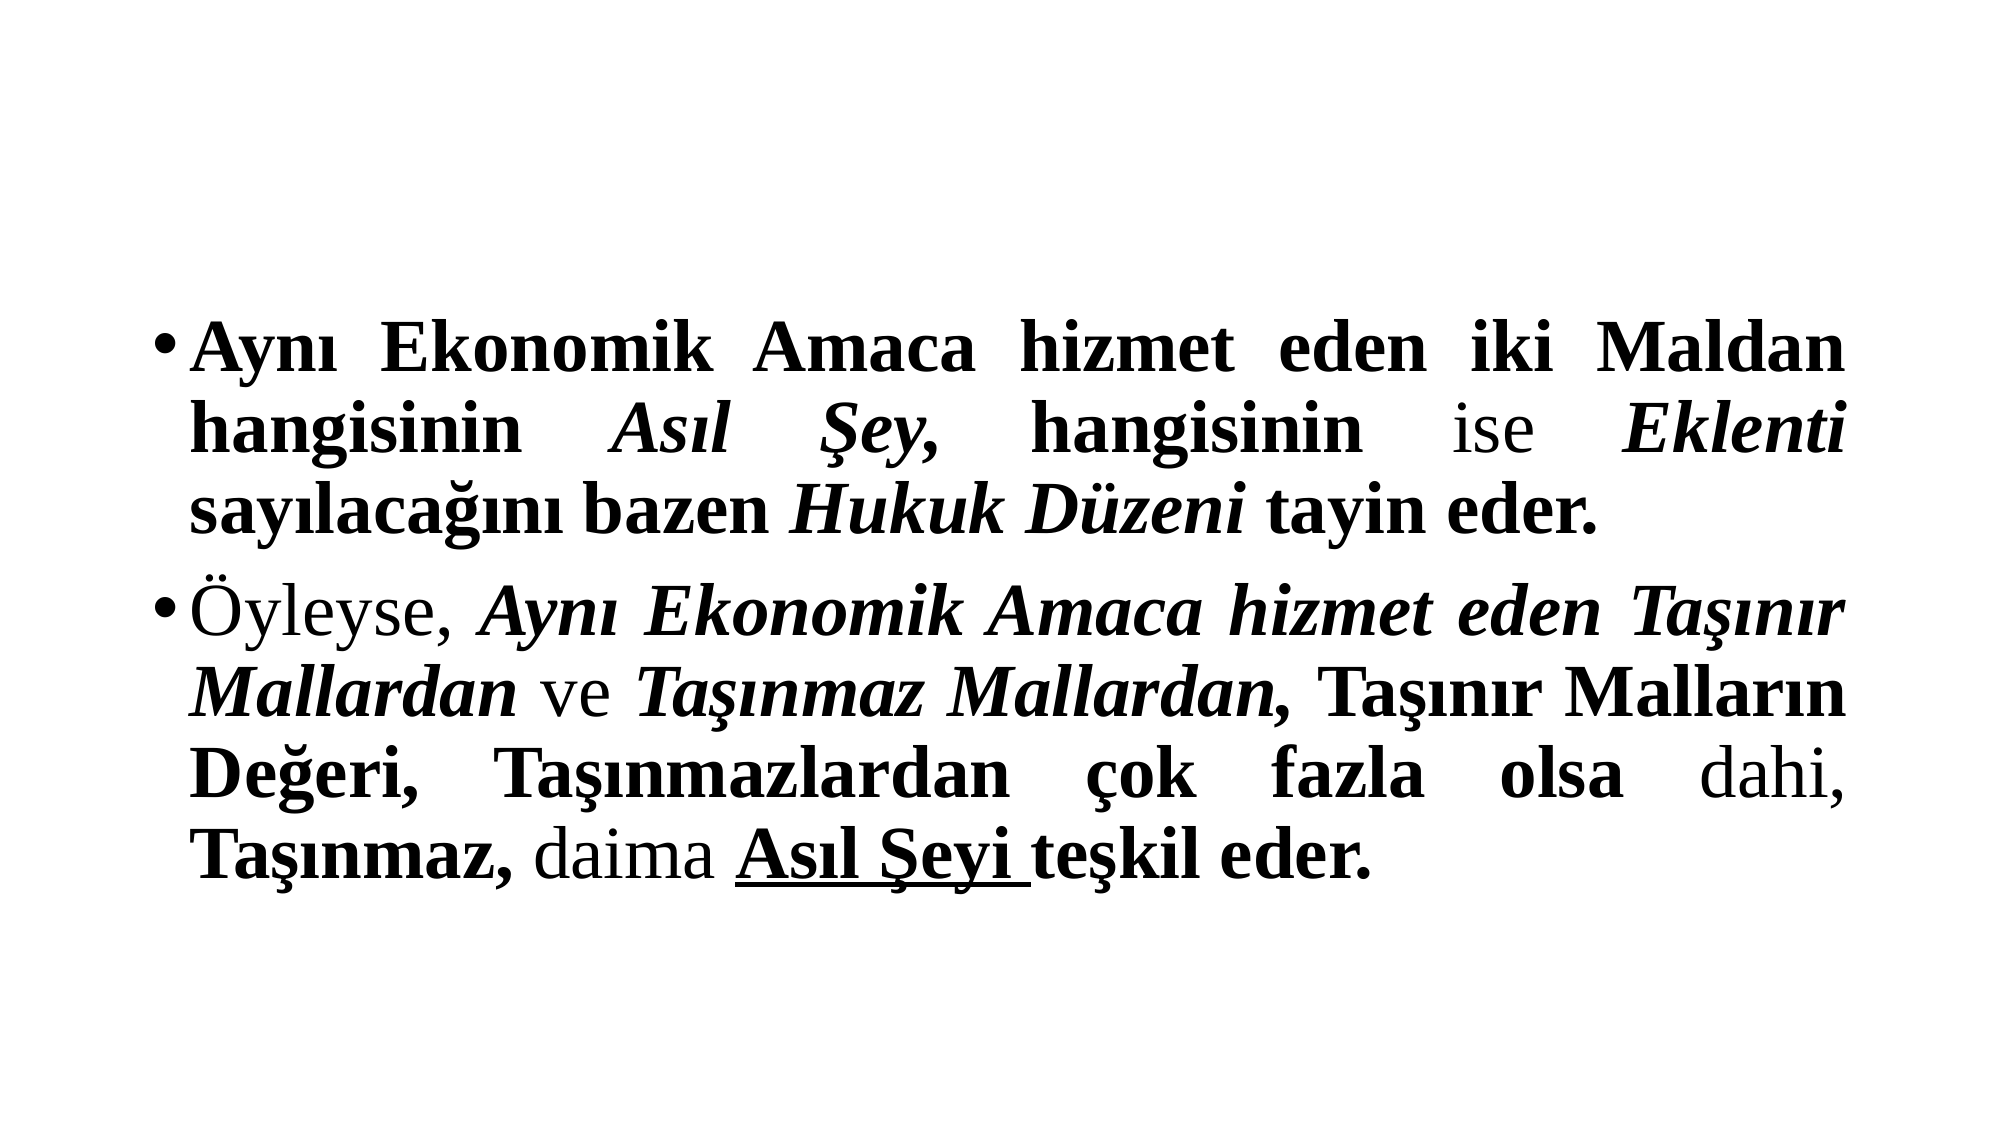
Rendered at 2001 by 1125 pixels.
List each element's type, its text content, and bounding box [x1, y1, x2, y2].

list Aynı Ekonomik Amaca hizmet eden iki Maldan hangisinin Asıl Şey, hangisinin ise Eklenti sayılacağını bazen Hukuk Düzeni tayin eder. Öyleyse, Aynı Ekonomik Amaca hizmet eden Taşınır Mallardan ve Taşınmaz Mallardan, Taşınır Malların Değeri, Taşınmazlardan çok fazla olsa dahi, Taşınmaz, daima Asıl Şeyi teşkil eder. [137, 299, 1863, 1014]
